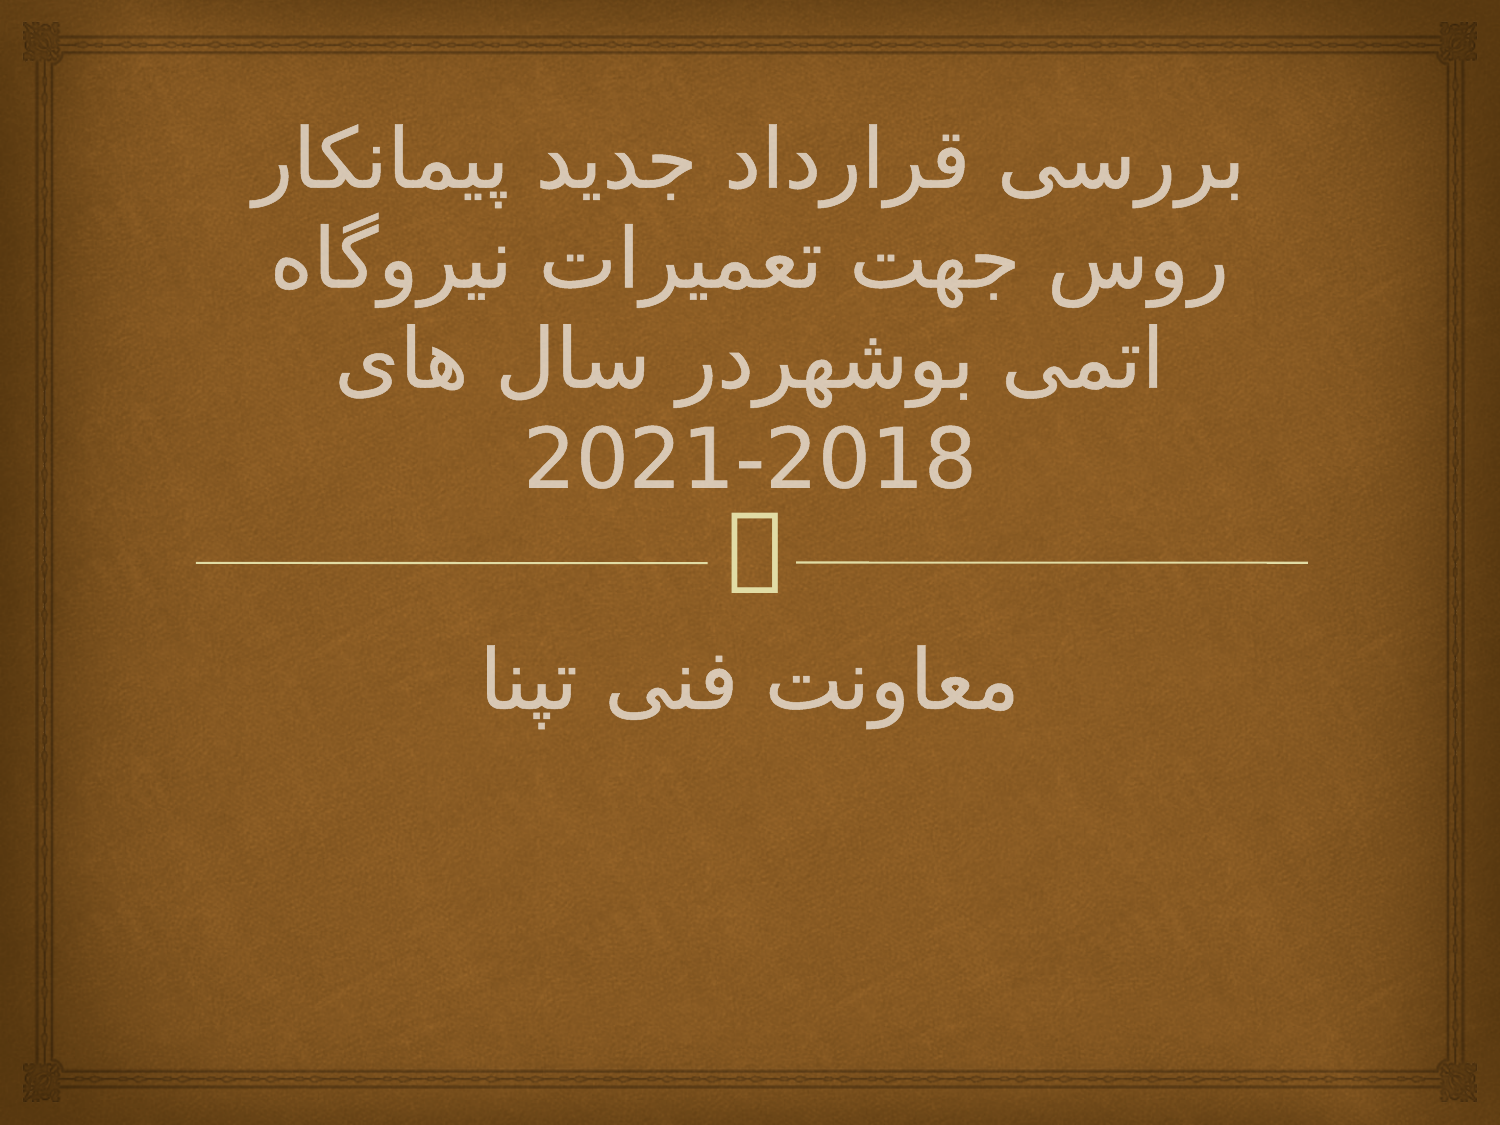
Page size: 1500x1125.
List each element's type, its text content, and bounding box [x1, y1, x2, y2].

picture [0, 0, 1500, 1125]
title بررسی قرارداد جدید پیمانکار روس جهت تعمیرات نیروگاه اتمی بوشهردر سال های 2018-2021 [194, 227, 1306, 512]
subtitle معاونت فنی تپنا [225, 618, 1275, 906]
